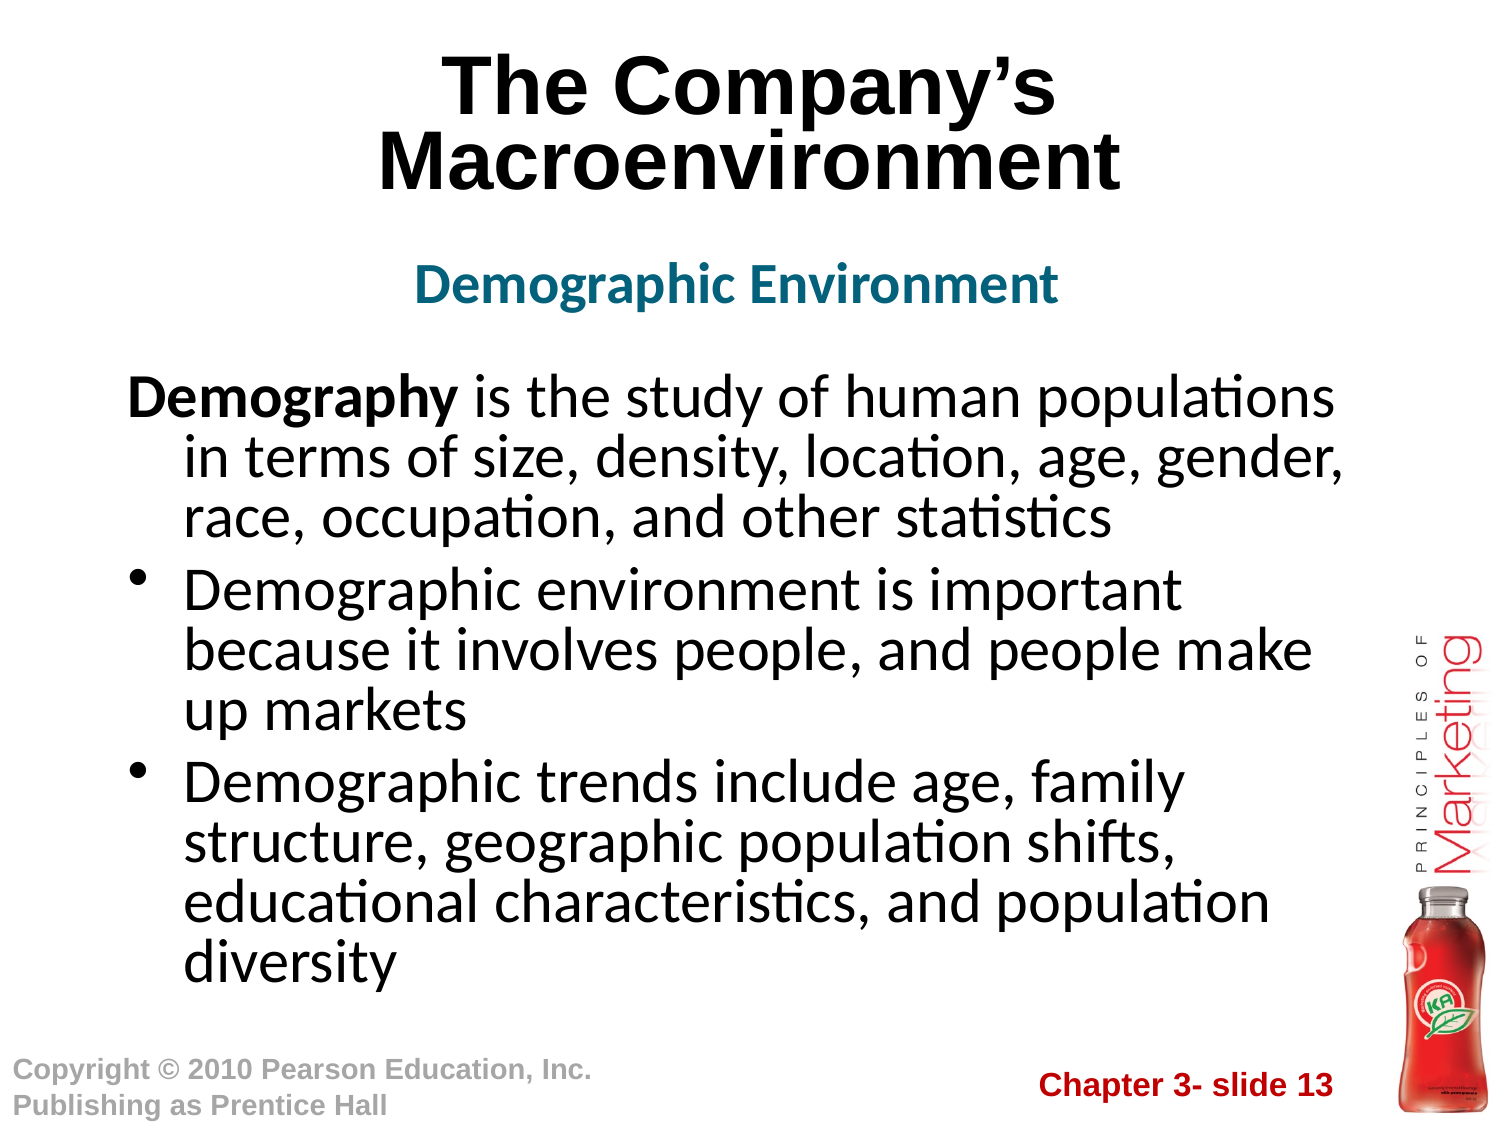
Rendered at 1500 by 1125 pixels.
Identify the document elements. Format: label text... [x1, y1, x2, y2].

list Demography is the study of human populations in terms of size, density, location, age, gender, race, occupation, and other statistics Demographic environment is important because it involves people, and people make up markets Demographic trends include age, family structure, geographic population shifts, educational characteristics, and population diversity [112, 362, 1388, 1038]
picture [1359, 537, 1500, 1125]
list Demographic Environment [150, 237, 1325, 300]
title The Company’s Macroenvironment [112, 37, 1388, 225]
